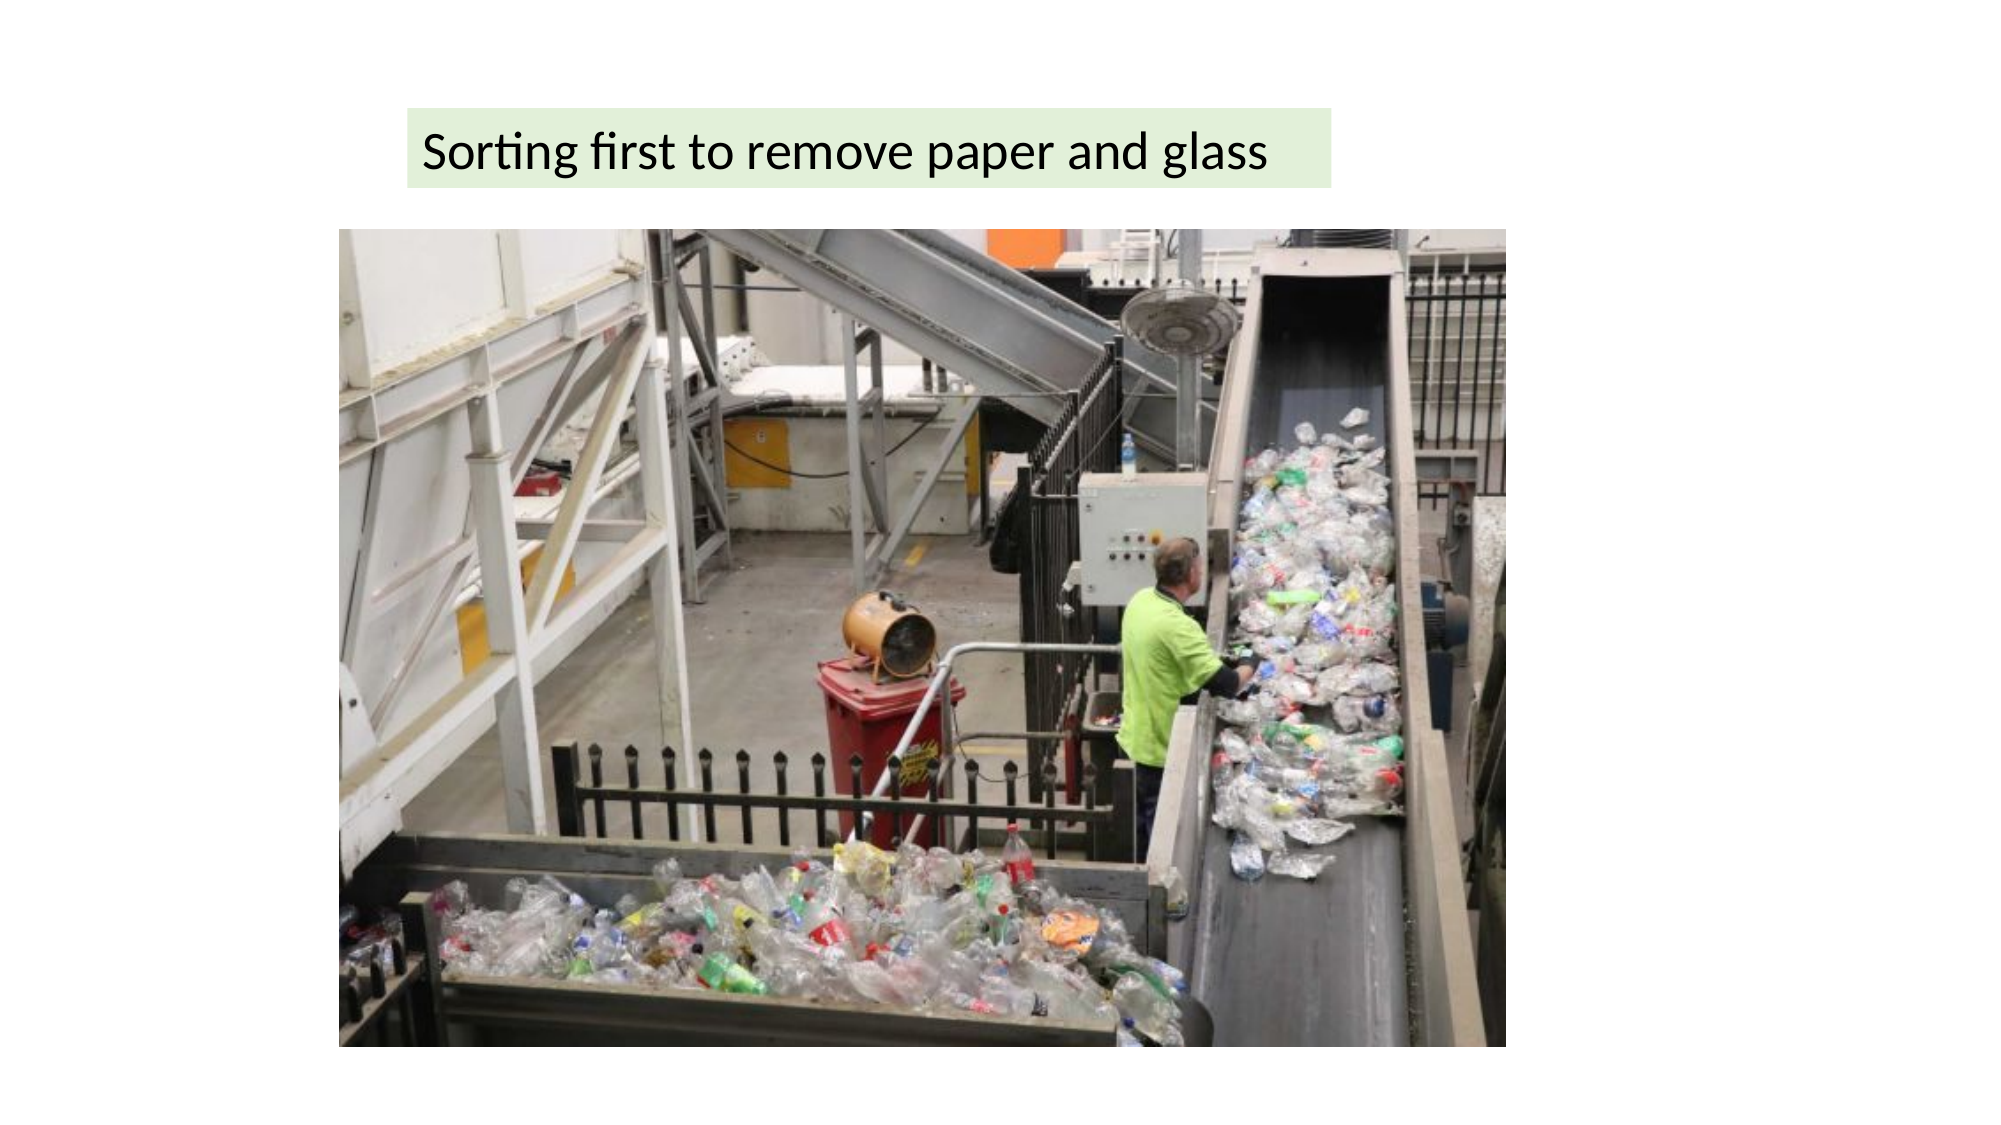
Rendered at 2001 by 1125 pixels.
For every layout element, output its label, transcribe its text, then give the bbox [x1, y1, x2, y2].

text_box Sorting first to remove paper and glass [407, 108, 1332, 188]
picture [339, 229, 1506, 1047]
